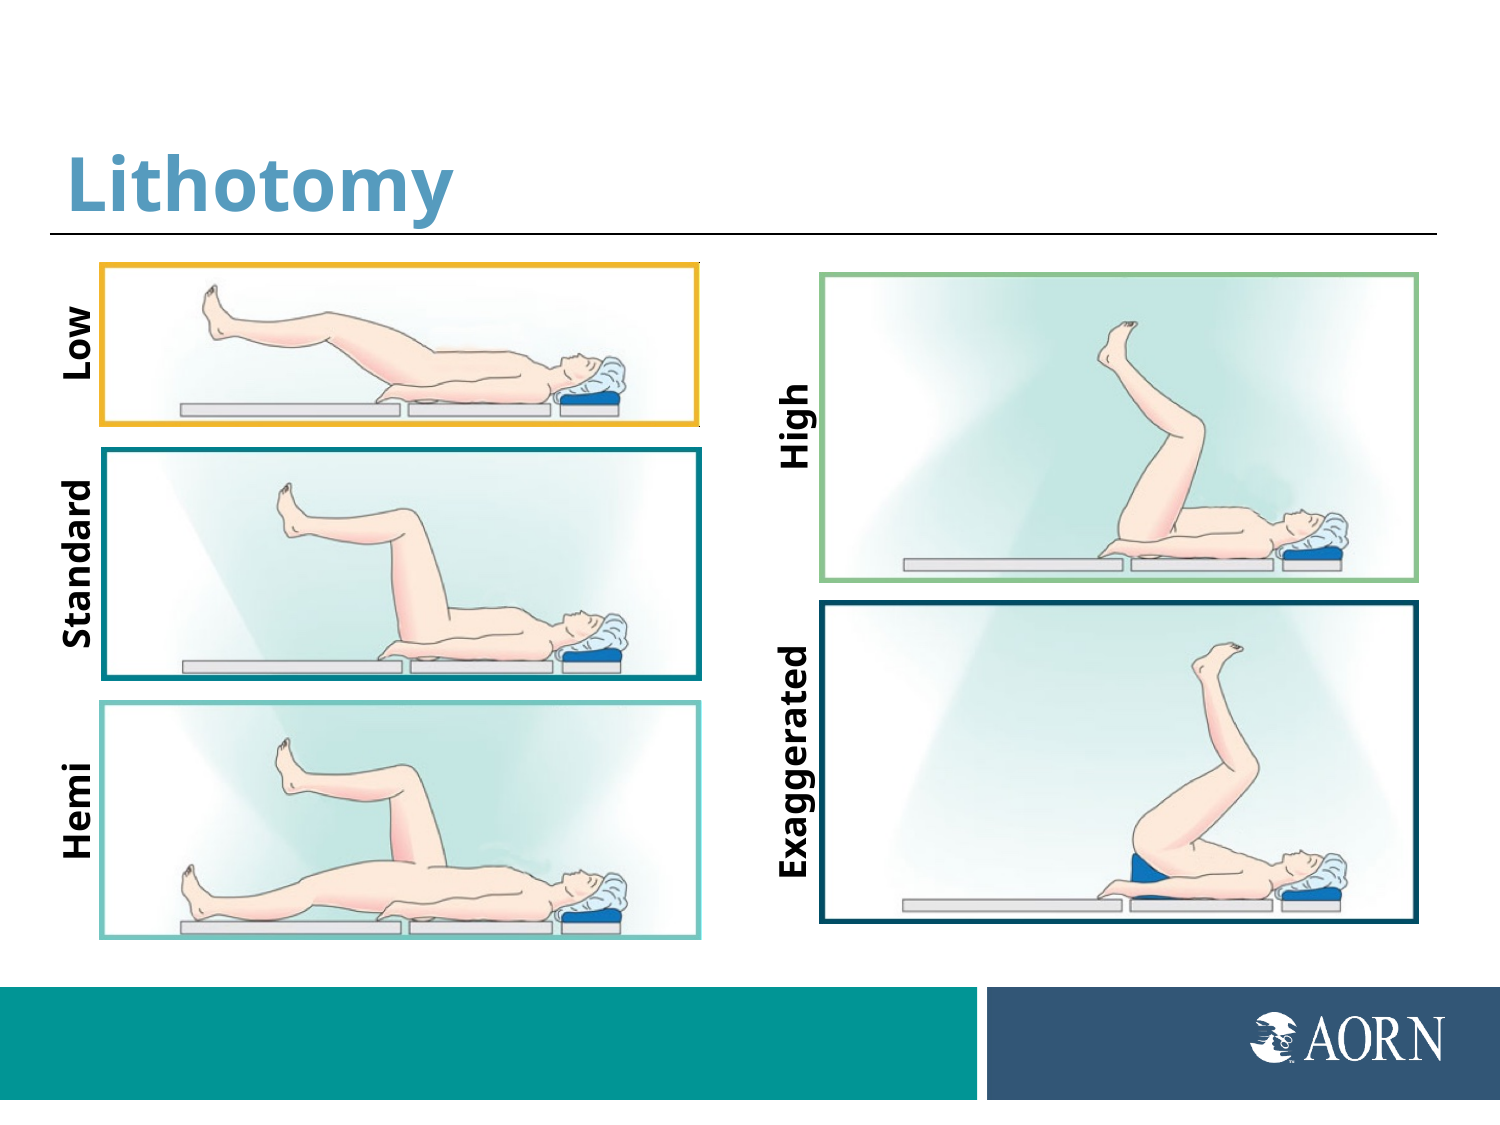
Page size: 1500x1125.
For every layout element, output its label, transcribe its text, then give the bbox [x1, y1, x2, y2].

picture [0, 987, 1500, 1100]
picture [819, 271, 1419, 583]
text_box High [762, 367, 814, 487]
title Lithotomy [50, 70, 1438, 234]
text_box Low [45, 291, 94, 398]
picture [99, 700, 703, 940]
picture [825, 605, 1414, 919]
text_box Standard [44, 463, 96, 665]
text_box Hemi [45, 746, 94, 876]
picture [99, 262, 701, 428]
picture [101, 446, 702, 681]
text_box Exaggerated [761, 629, 814, 896]
